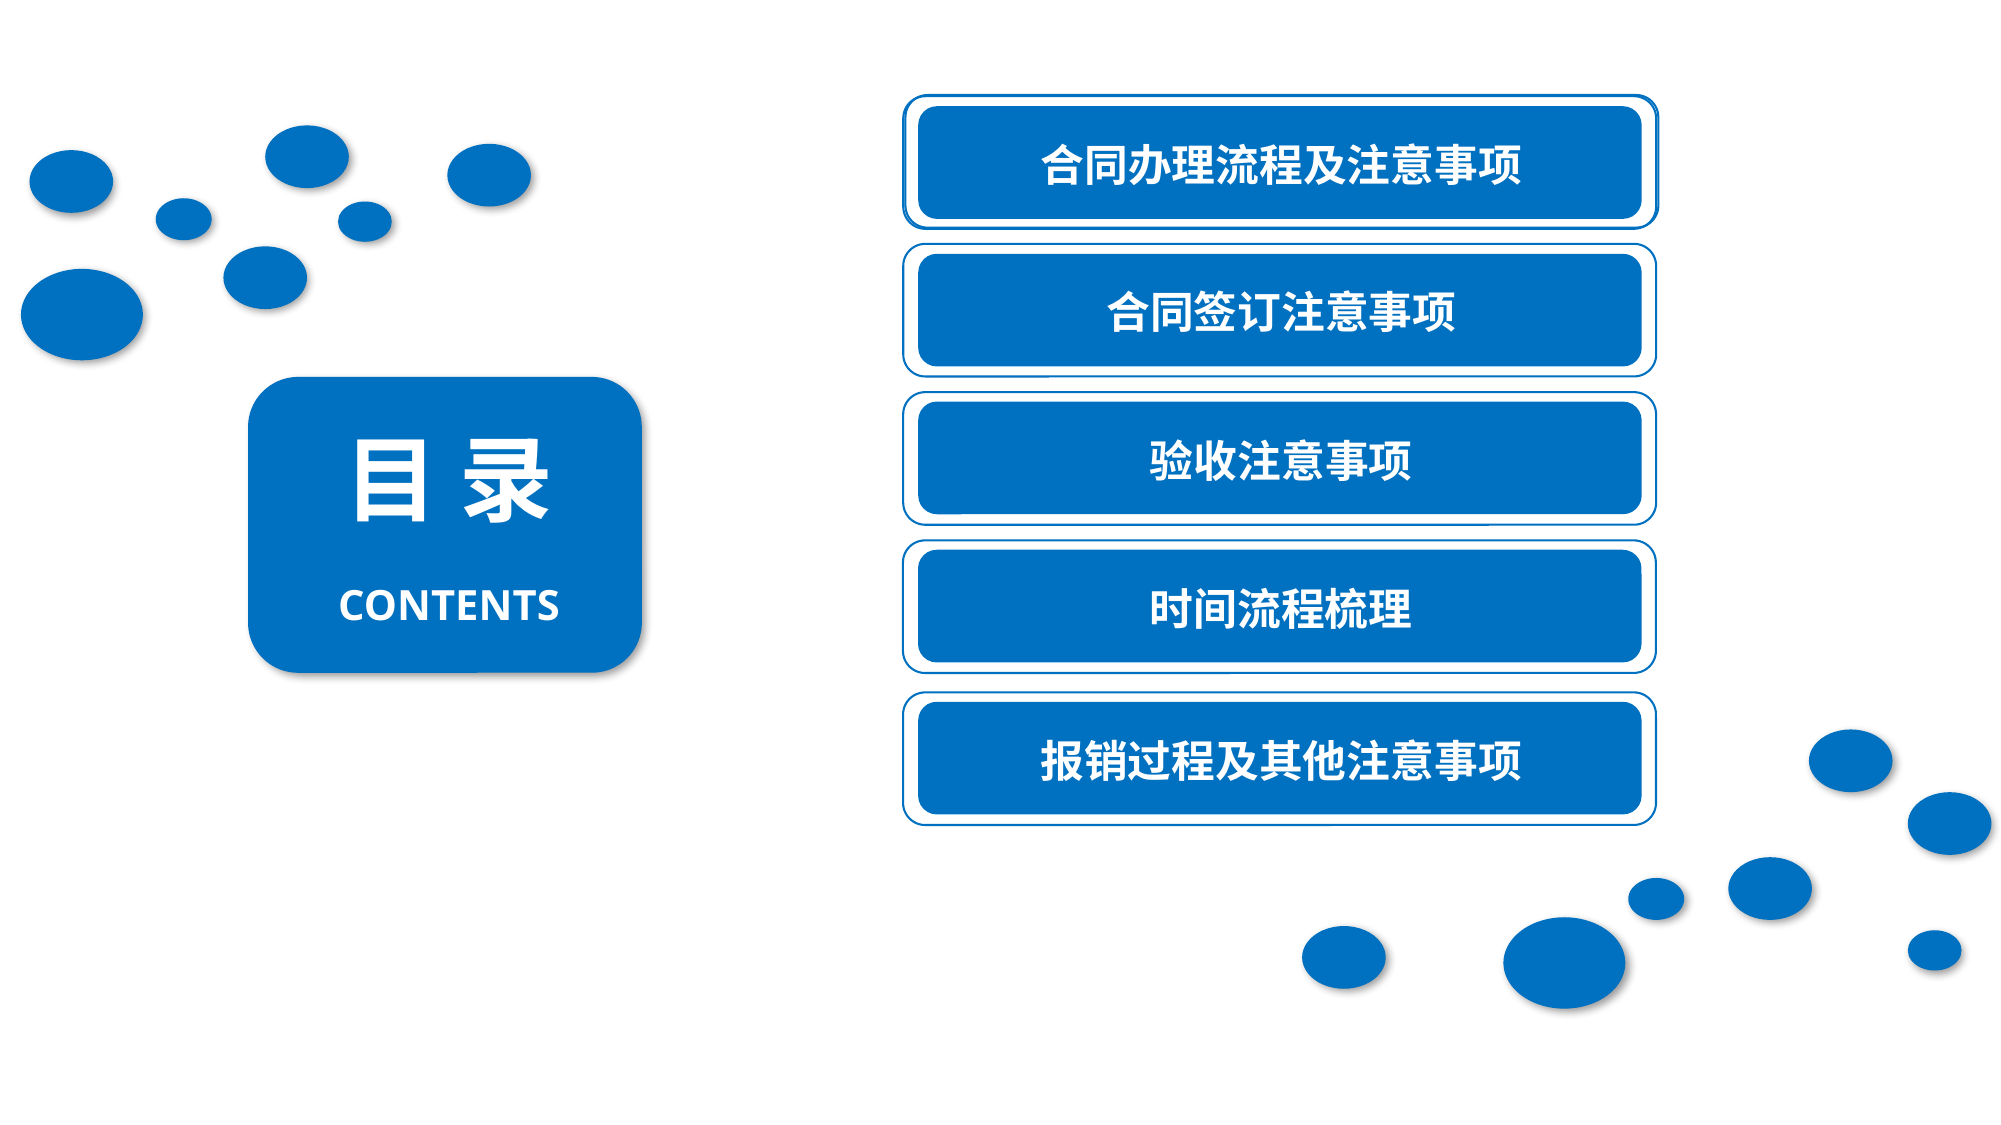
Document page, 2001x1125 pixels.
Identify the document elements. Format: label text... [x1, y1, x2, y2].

text_box [1807, 728, 1894, 794]
text_box [336, 200, 393, 243]
text_box 目 录 [297, 420, 601, 533]
text_box [264, 124, 350, 190]
text_box [222, 245, 309, 311]
text_box [19, 267, 144, 362]
text_box [154, 197, 213, 242]
text_box [902, 242, 1658, 378]
text_box [1906, 929, 1963, 972]
text_box [28, 149, 115, 214]
text_box [1906, 791, 1993, 856]
text_box [904, 93, 1660, 229]
text_box [1502, 916, 1627, 1010]
text_box [1301, 925, 1387, 990]
text_box [248, 376, 642, 673]
text_box [446, 142, 533, 208]
text_box [902, 691, 1658, 827]
text_box [901, 539, 1657, 675]
text_box [1627, 876, 1686, 921]
text_box [902, 391, 1658, 526]
text_box CONTENTS [287, 578, 611, 629]
text_box [1727, 856, 1813, 921]
